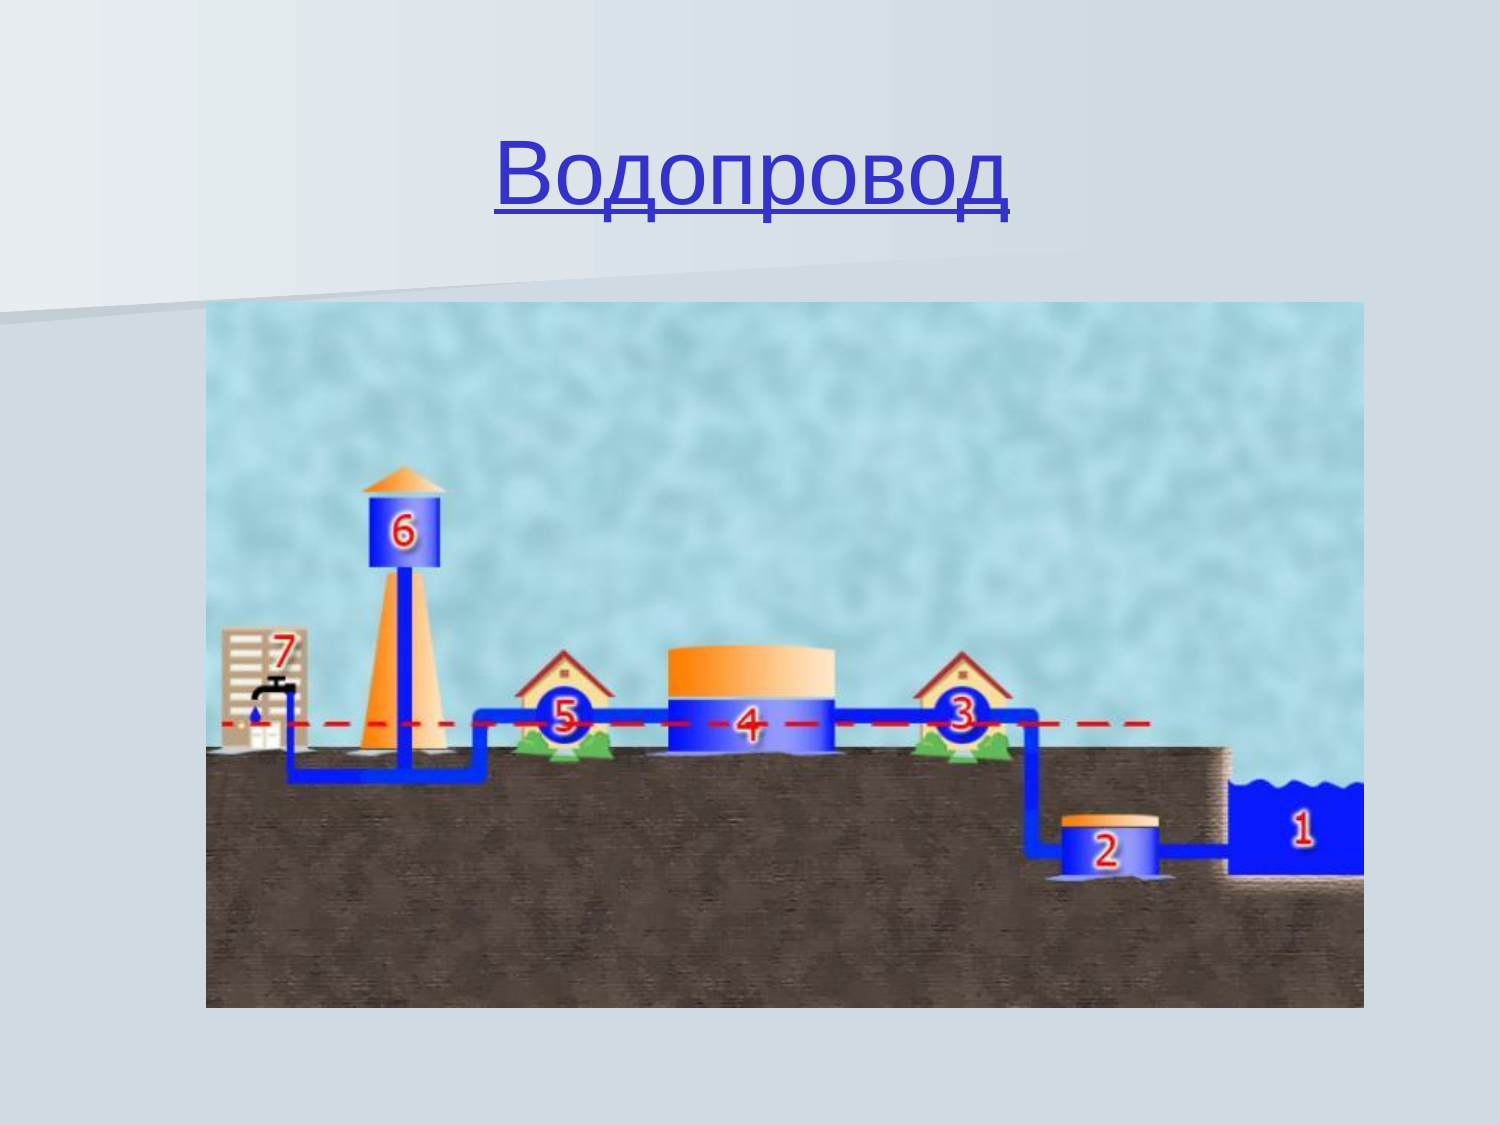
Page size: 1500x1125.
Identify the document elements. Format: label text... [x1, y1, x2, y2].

title Водопровод [76, 42, 1428, 231]
picture [206, 302, 1365, 1009]
